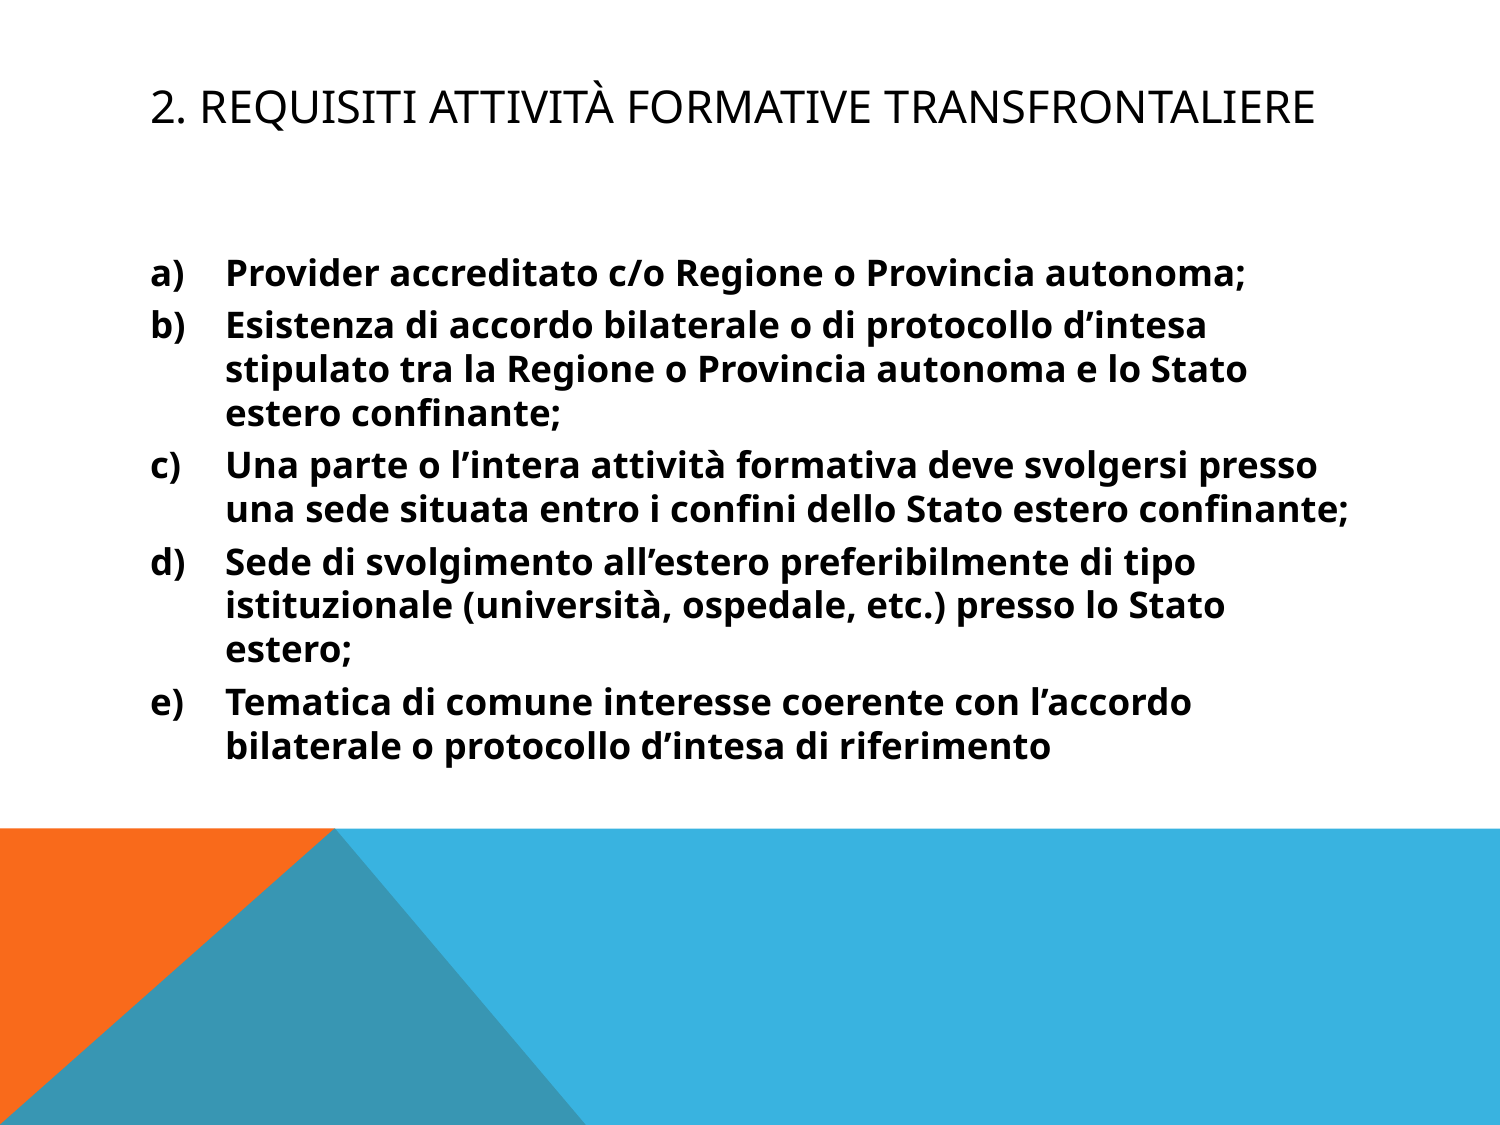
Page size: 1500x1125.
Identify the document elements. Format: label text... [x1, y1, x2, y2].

list Provider accreditato c/o Regione o Provincia autonoma; Esistenza di accordo bilaterale o di protocollo d’intesa stipulato tra la Regione o Provincia autonoma e lo Stato estero confinante; Una parte o l’intera attività formativa deve svolgersi presso una sede situata entro i confini dello Stato estero confinante; Sede di svolgimento all’estero preferibilmente di tipo istituzionale (università, ospedale, etc.) presso lo Stato estero; Tematica di comune interesse coerente con l’accordo bilaterale o protocollo d’intesa di riferimento [135, 241, 1369, 794]
title 2. Requisiti attività formative transfrontaliere [135, 60, 1369, 150]
